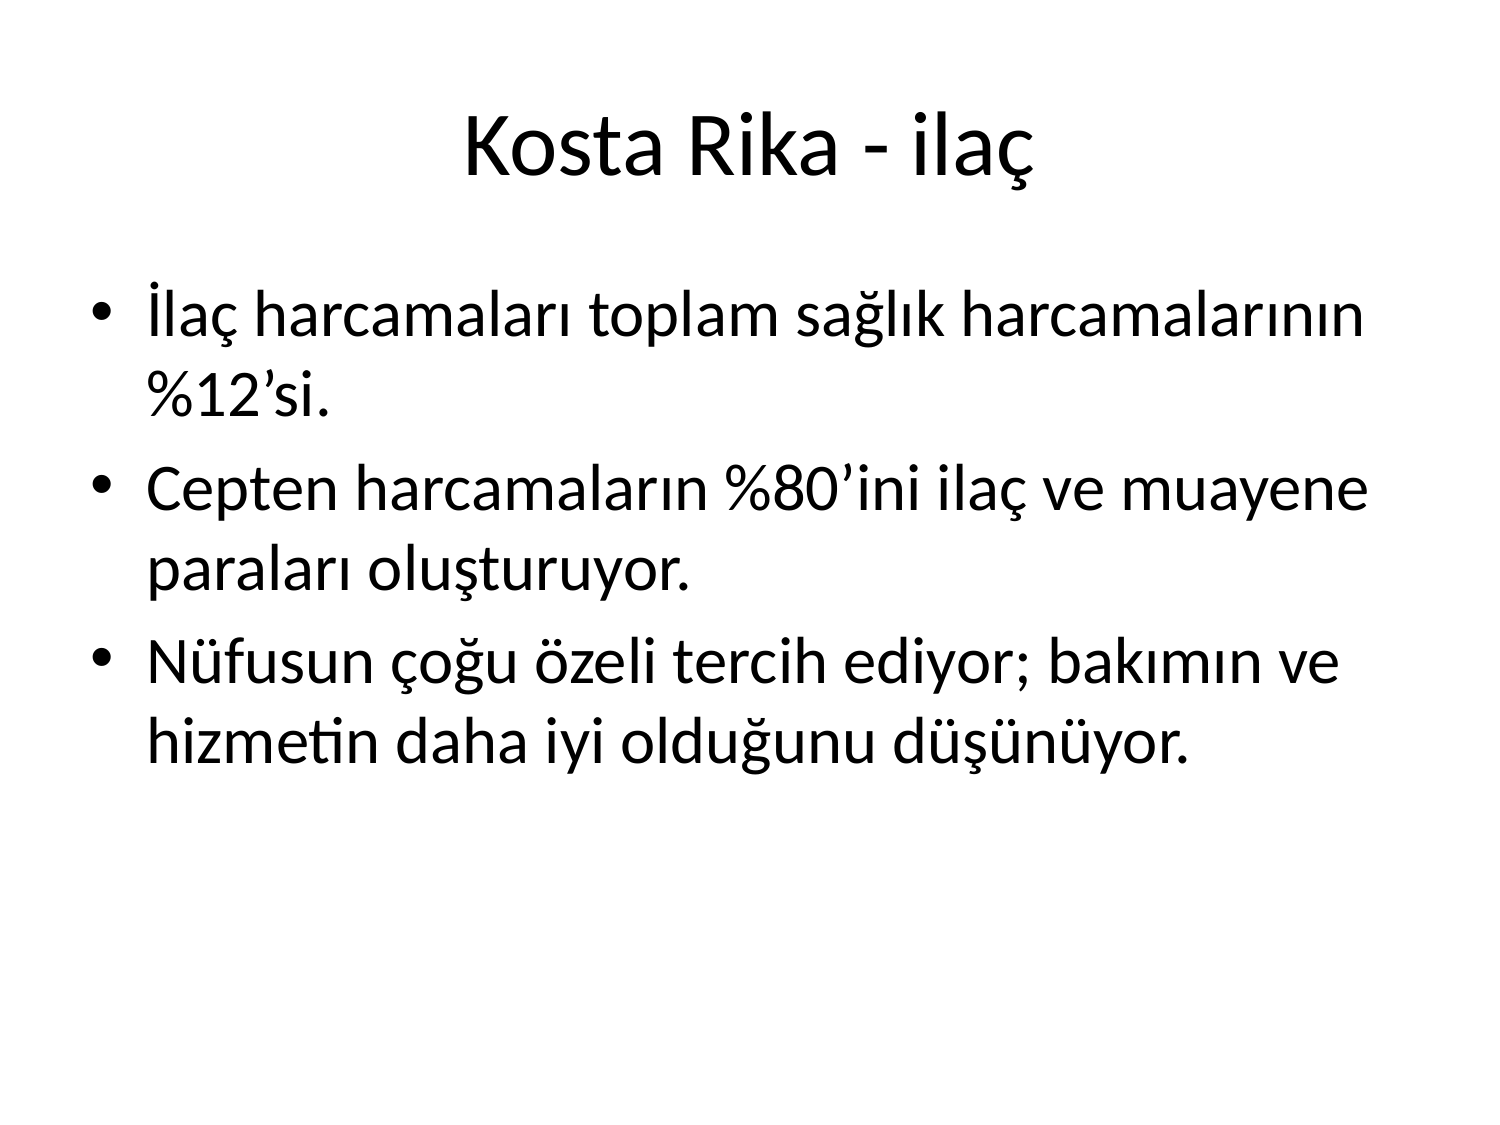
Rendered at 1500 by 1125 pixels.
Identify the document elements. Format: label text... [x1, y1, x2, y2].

title Kosta Rika - ilaç [75, 45, 1425, 233]
list İlaç harcamaları toplam sağlık harcamalarının %12’si. Cepten harcamaların %80’ini ilaç ve muayene paraları oluşturuyor. Nüfusun çoğu özeli tercih ediyor; bakımın ve hizmetin daha iyi olduğunu düşünüyor. [75, 262, 1425, 1005]
